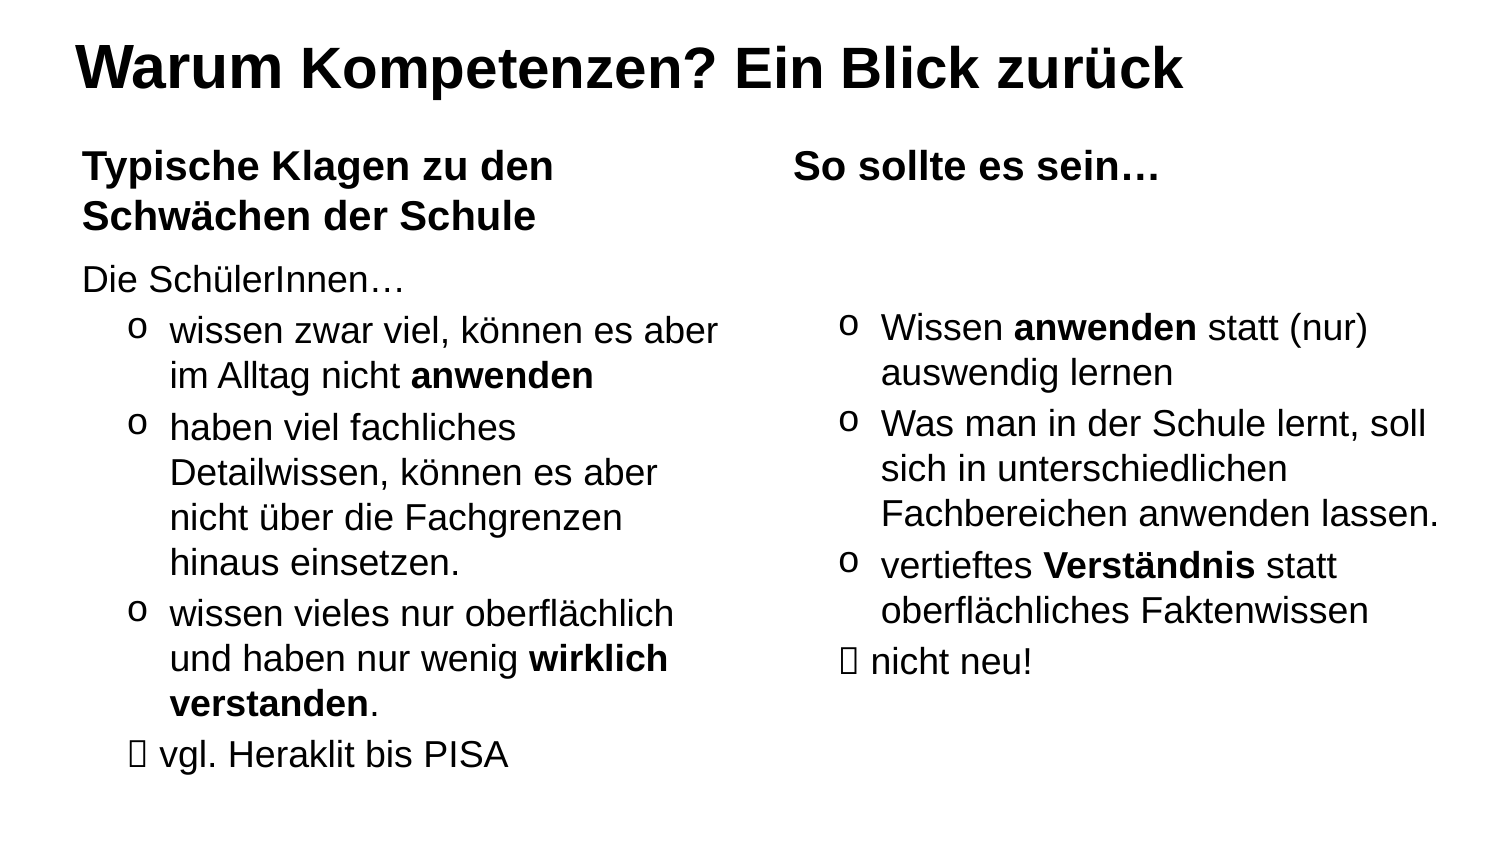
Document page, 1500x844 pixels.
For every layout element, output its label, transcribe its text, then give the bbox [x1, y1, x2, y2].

text_box Typische Klagen zu den Schwächen der Schule Die SchülerInnen… wissen zwar viel, können es aber im Alltag nicht anwenden haben viel fachliches Detailwissen, können es aber nicht über die Fachgrenzen hinaus einsetzen. wissen vieles nur oberflächlich und haben nur wenig wirklich verstanden.  vgl. Heraklit bis PISA [75, 133, 753, 724]
title Warum Kompetenzen? Ein Blick zurück [75, 18, 1425, 145]
text_box So sollte es sein… Wissen anwenden statt (nur) auswendig lernen Was man in der Schule lernt, soll sich in unterschiedlichen Fachbereichen anwenden lassen. vertieftes Verständnis statt oberflächliches Faktenwissen  nicht neu! [787, 133, 1464, 724]
